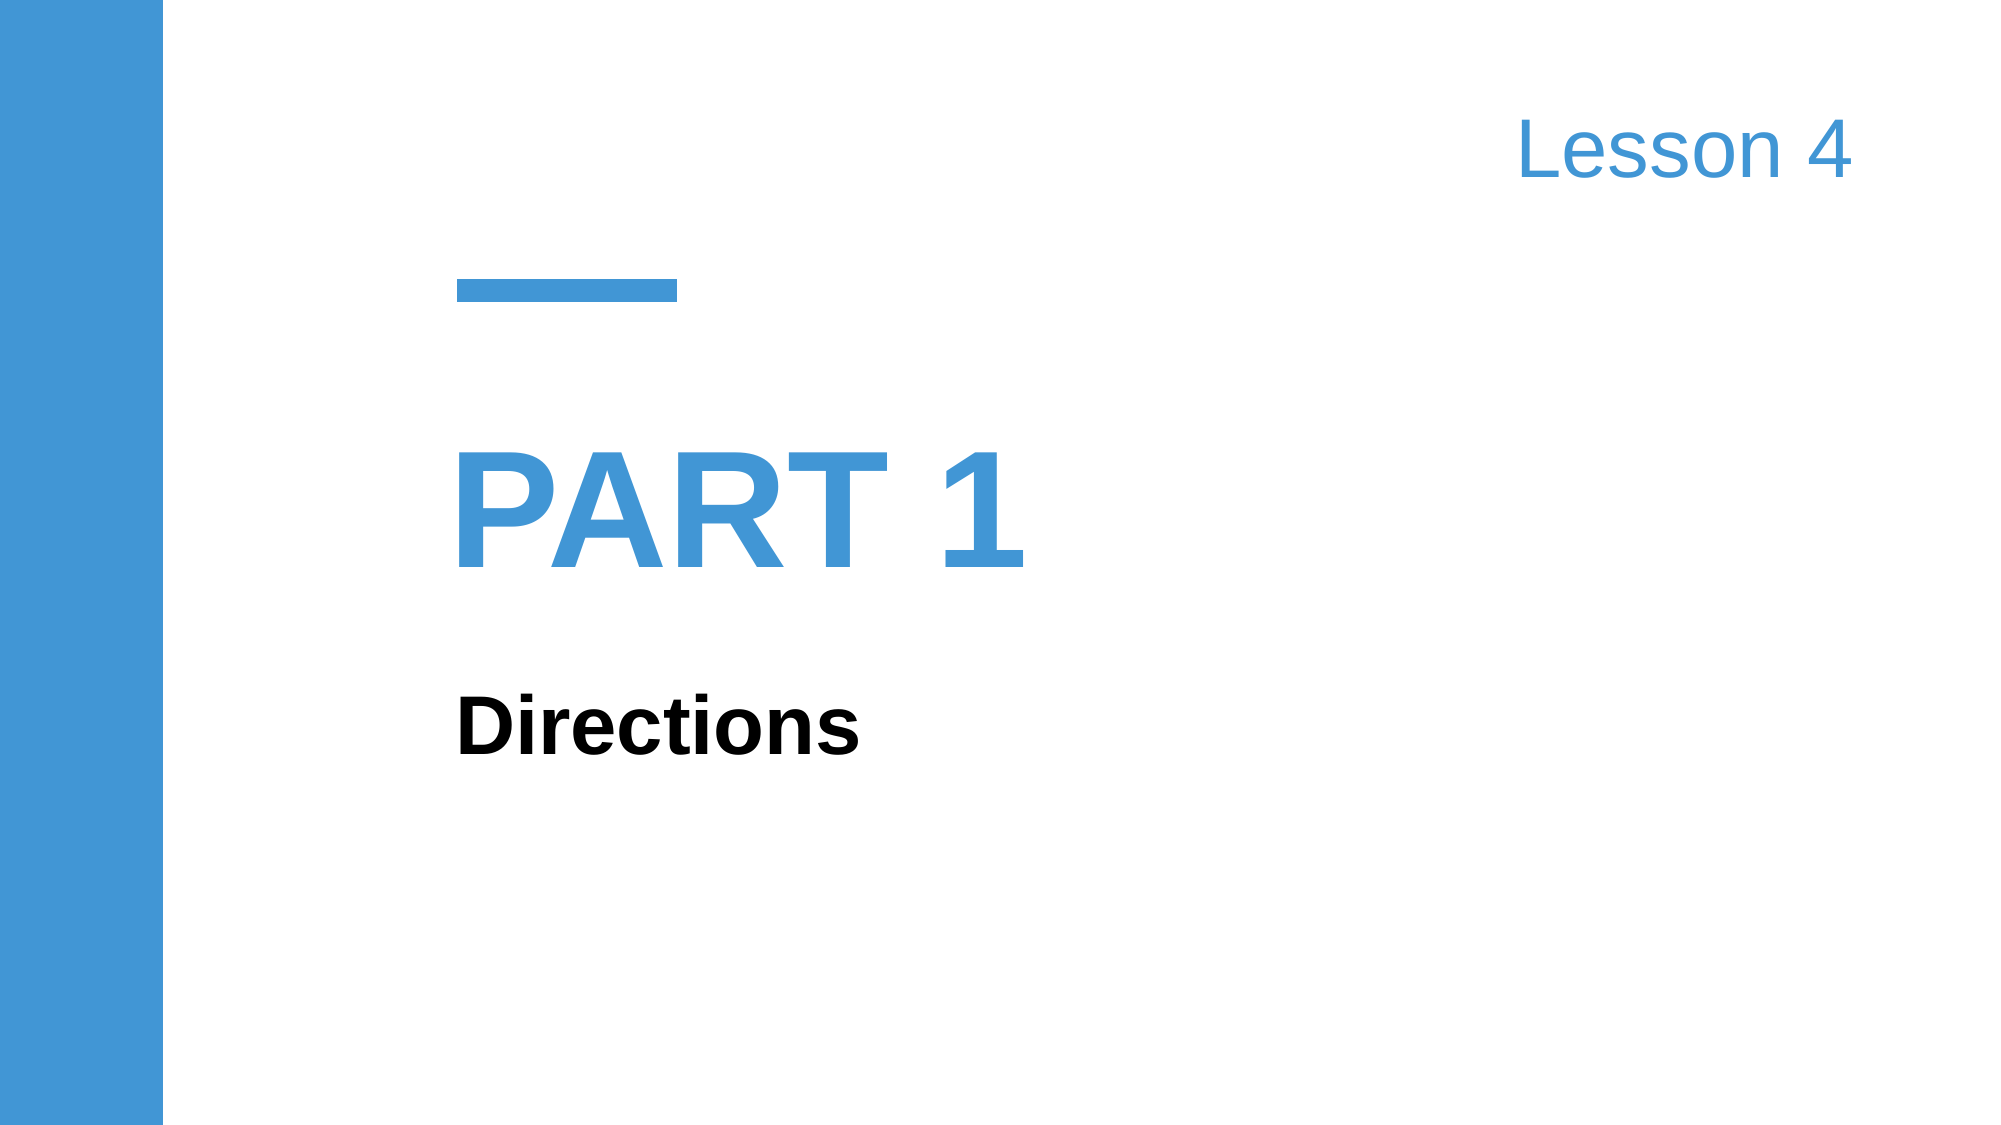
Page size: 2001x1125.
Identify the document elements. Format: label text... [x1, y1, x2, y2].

text_box Lesson 4 [823, 86, 1869, 202]
text_box Directions [440, 664, 1790, 779]
text_box [0, 0, 163, 1125]
text_box PART 1 [440, 392, 1850, 609]
